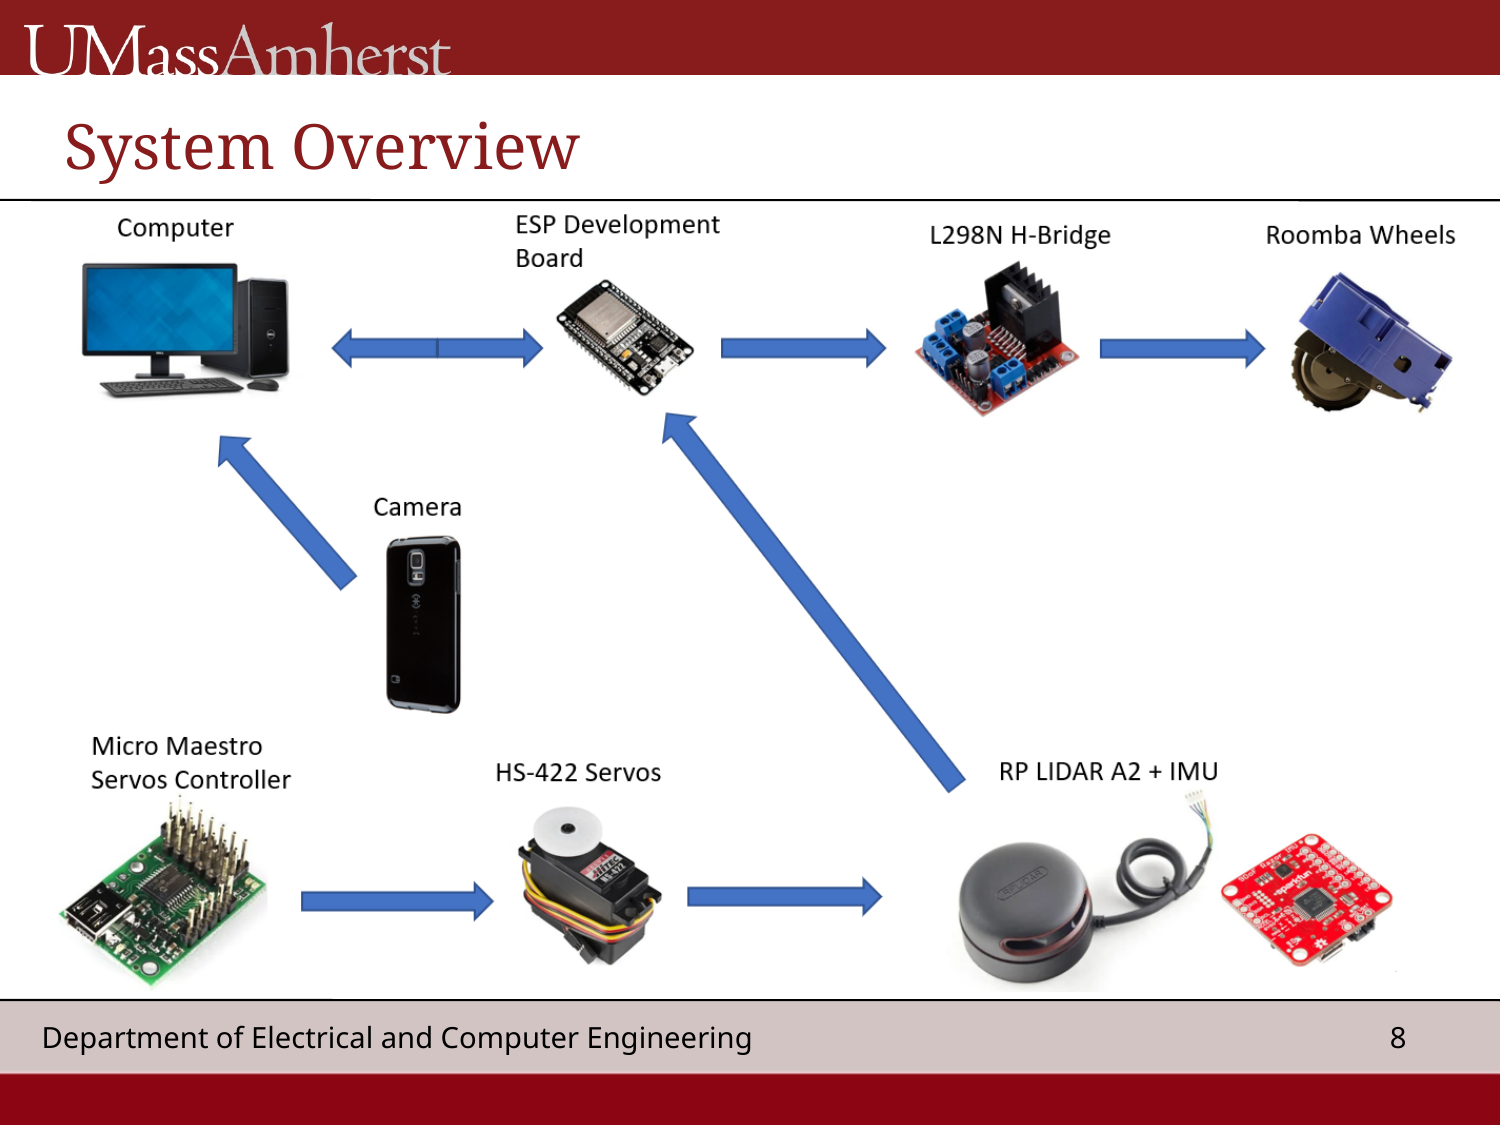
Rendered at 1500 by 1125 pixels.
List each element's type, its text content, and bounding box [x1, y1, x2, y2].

text_box System Overview [50, 99, 1500, 190]
picture [0, 1002, 1500, 1125]
picture [0, 0, 1500, 75]
picture [37, 208, 1463, 992]
